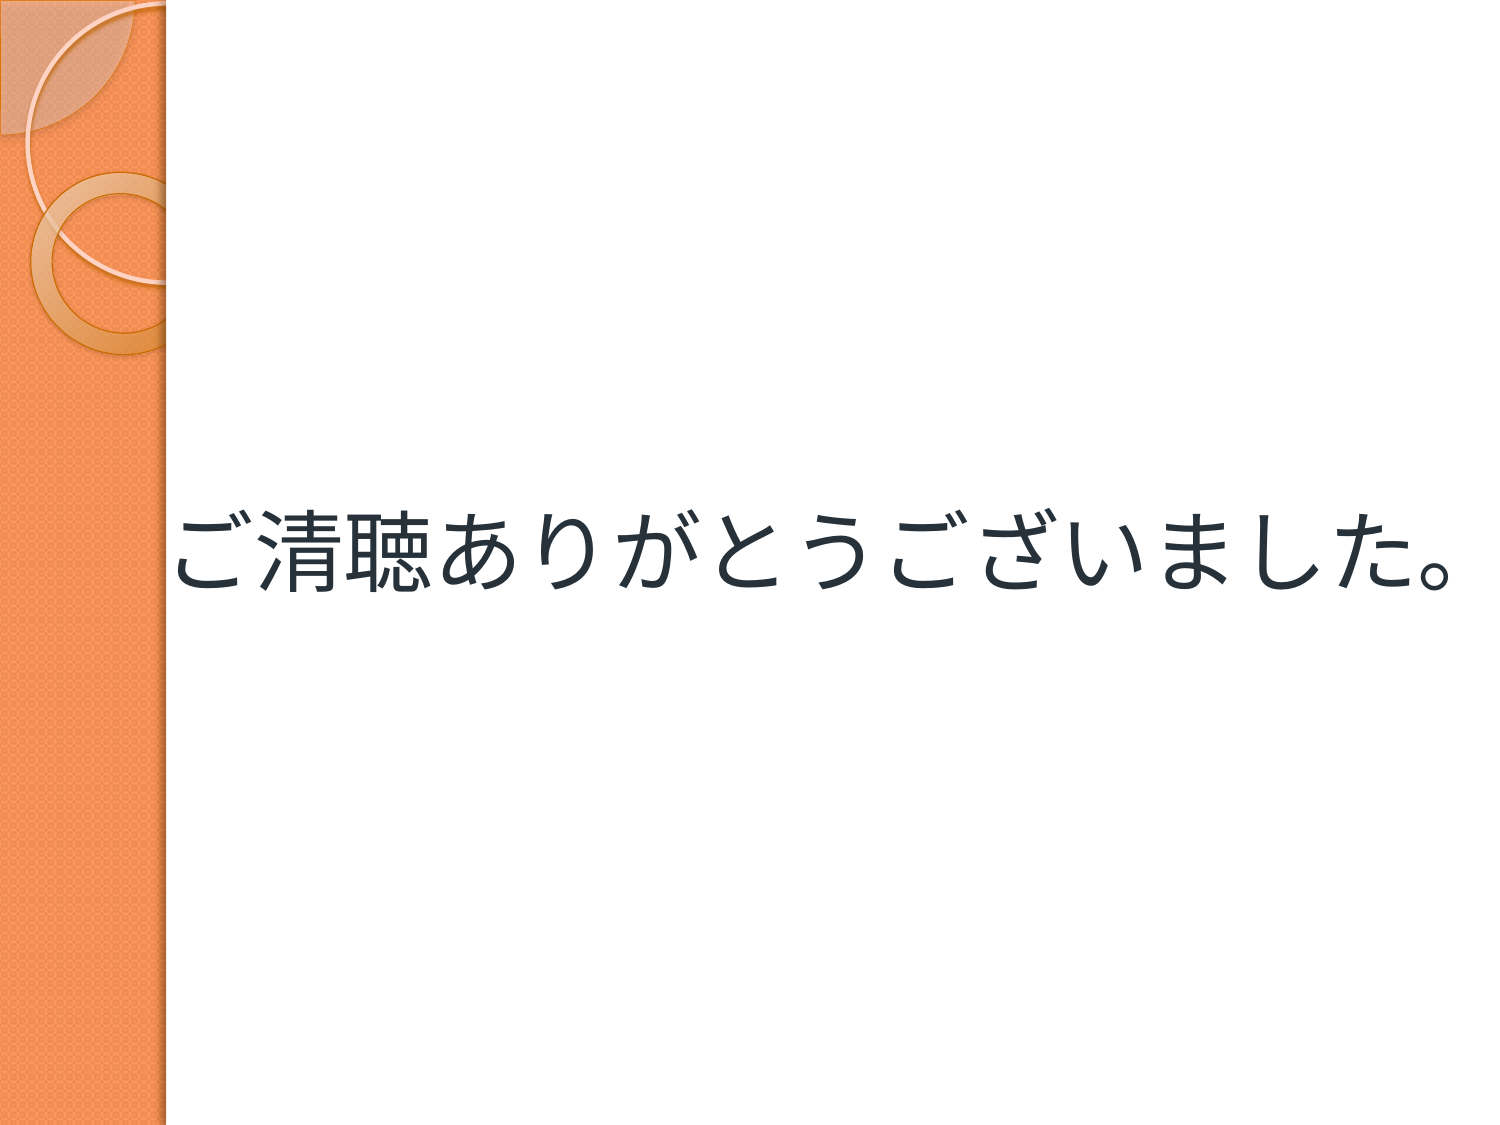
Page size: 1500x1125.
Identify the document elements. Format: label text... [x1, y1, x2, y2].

title ご清聴ありがとうございました。 [150, 456, 1500, 644]
